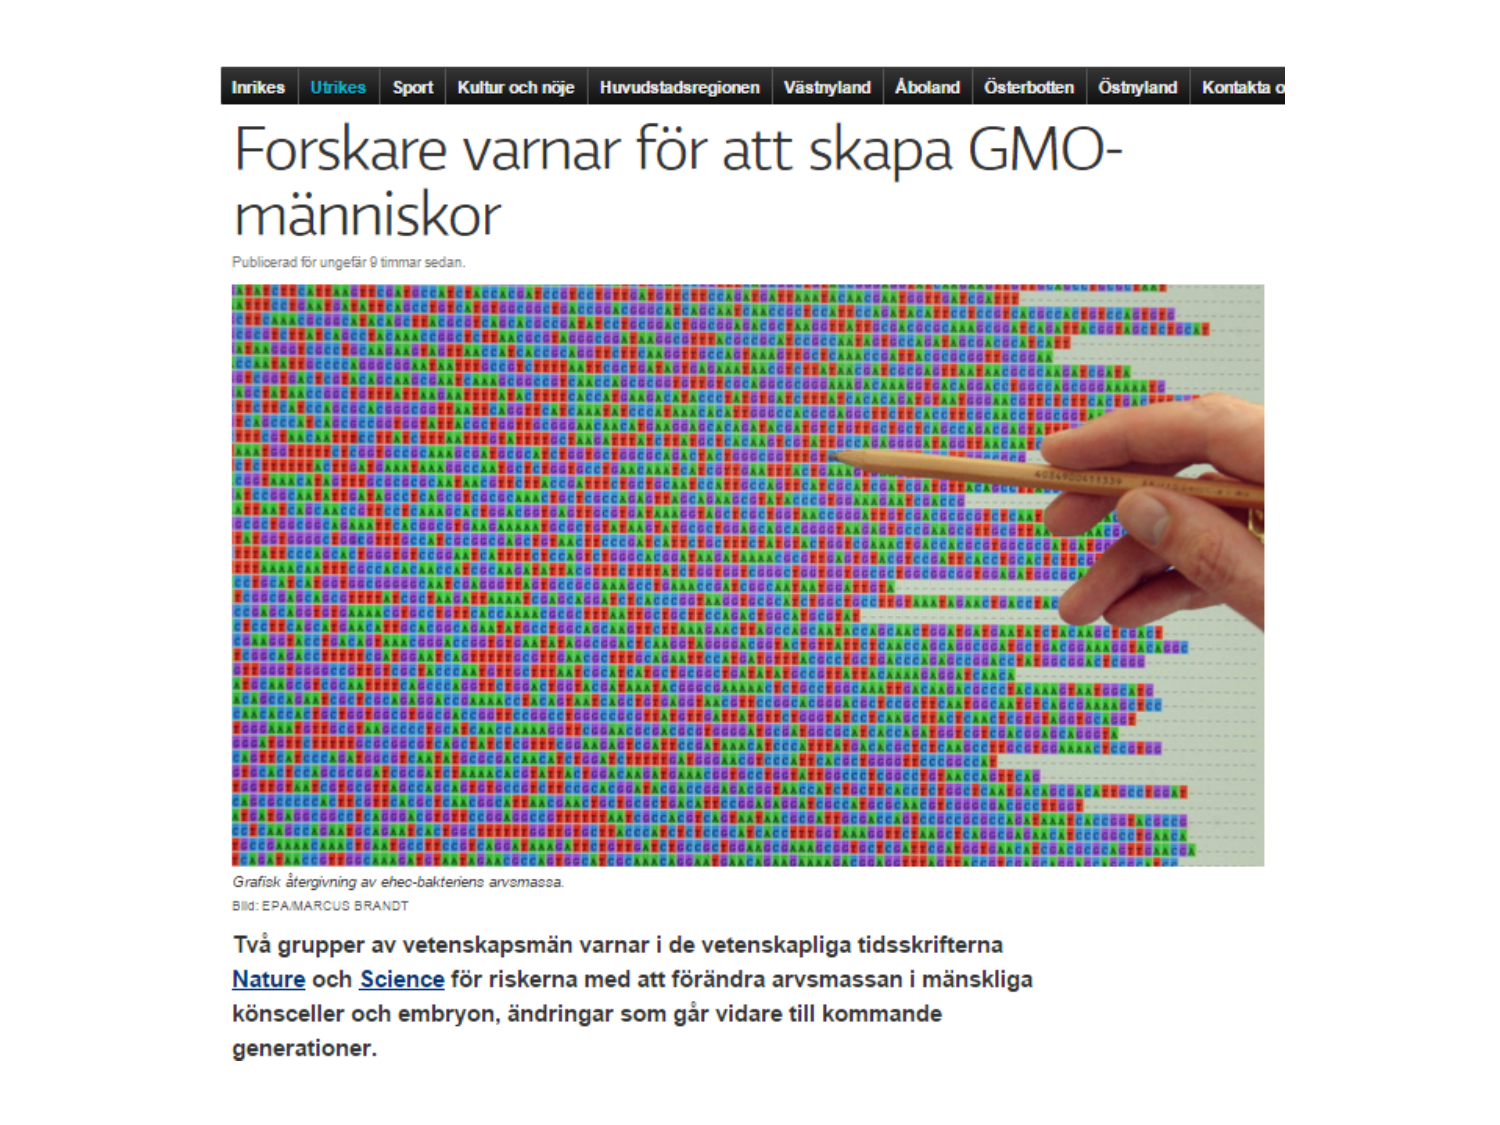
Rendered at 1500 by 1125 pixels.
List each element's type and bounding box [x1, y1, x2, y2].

picture [215, 64, 1285, 1061]
